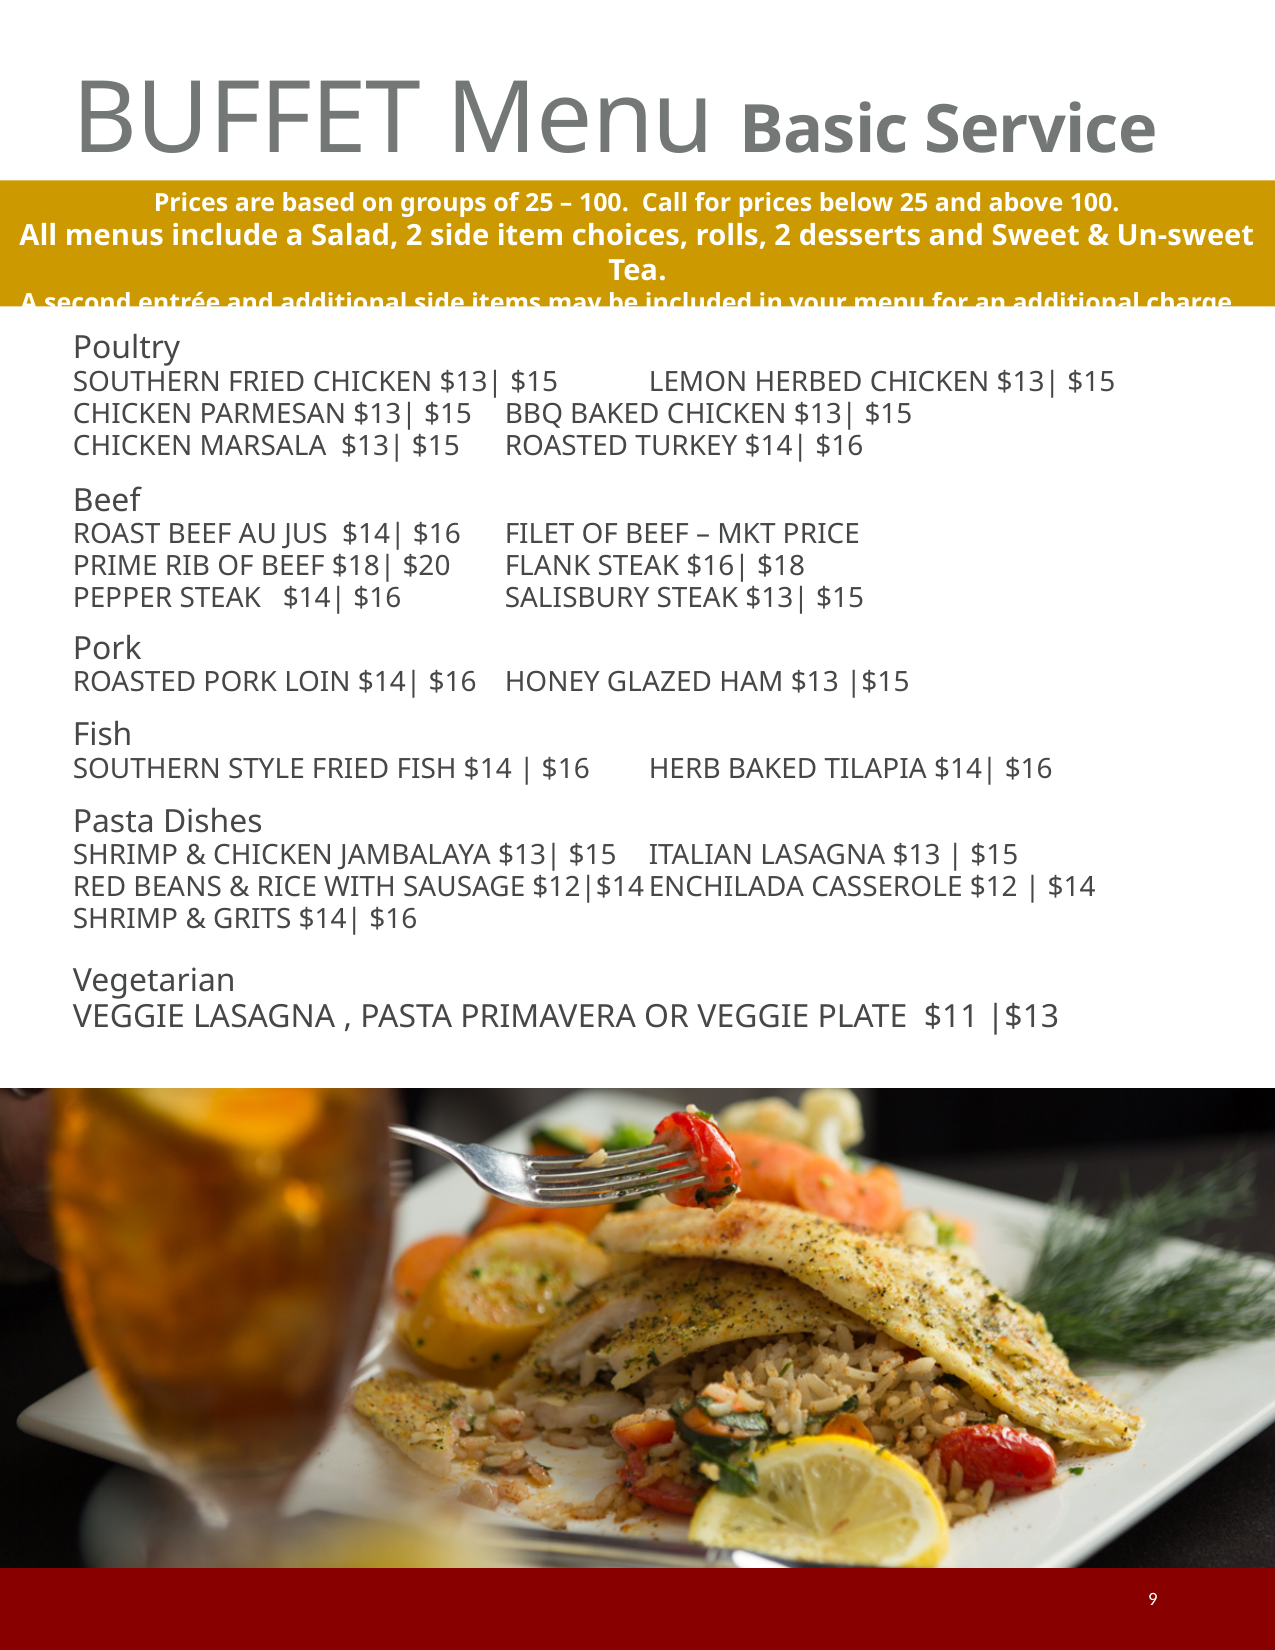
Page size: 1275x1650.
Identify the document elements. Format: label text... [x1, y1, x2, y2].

list Poultry Southern Fried Chicken $13| $15 Lemon Herbed Chicken $13| $15 Chicken Parmesan $13| $15 BBQ Baked Chicken $13| $15 Chicken Marsala $13| $15 Roasted Turkey $14| $16 Beef Roast Beef Au jus $14| $16 Filet of Beef – MKT Price Prime Rib of Beef $18| $20 Flank Steak $16| $18 Pepper Steak $14| $16 Salisbury Steak $13| $15 Pork Roasted Pork Loin $14| $16 Honey Glazed Ham $13 |$15 Fish Southern Style Fried Fish $14 | $16 Herb Baked Tilapia $14| $16 Pasta Dishes Shrimp & Chicken Jambalaya $13| $15 Italian Lasagna $13 | $15 Red Beans & Rice with Sausage $12|$14 Enchilada Casserole $12 | $14 Shrimp & Grits $14| $16 Vegetarian Veggie Lasagna , Pasta Primavera or Veggie Plate $11 |$13 [57, 307, 1250, 1078]
slide_number 9 [1035, 1577, 1173, 1643]
title BUFFET Menu Basic Service [57, 33, 1275, 180]
text_box Prices are based on groups of 25 – 100. Call for prices below 25 and above 100. All menus include a Salad, 2 side item choices, rolls, 2 desserts and Sweet & Un-sweet Tea. A second entrée and additional side items may be included in your menu for an additional charge. [0, 180, 1275, 307]
picture [0, 1087, 1275, 1569]
